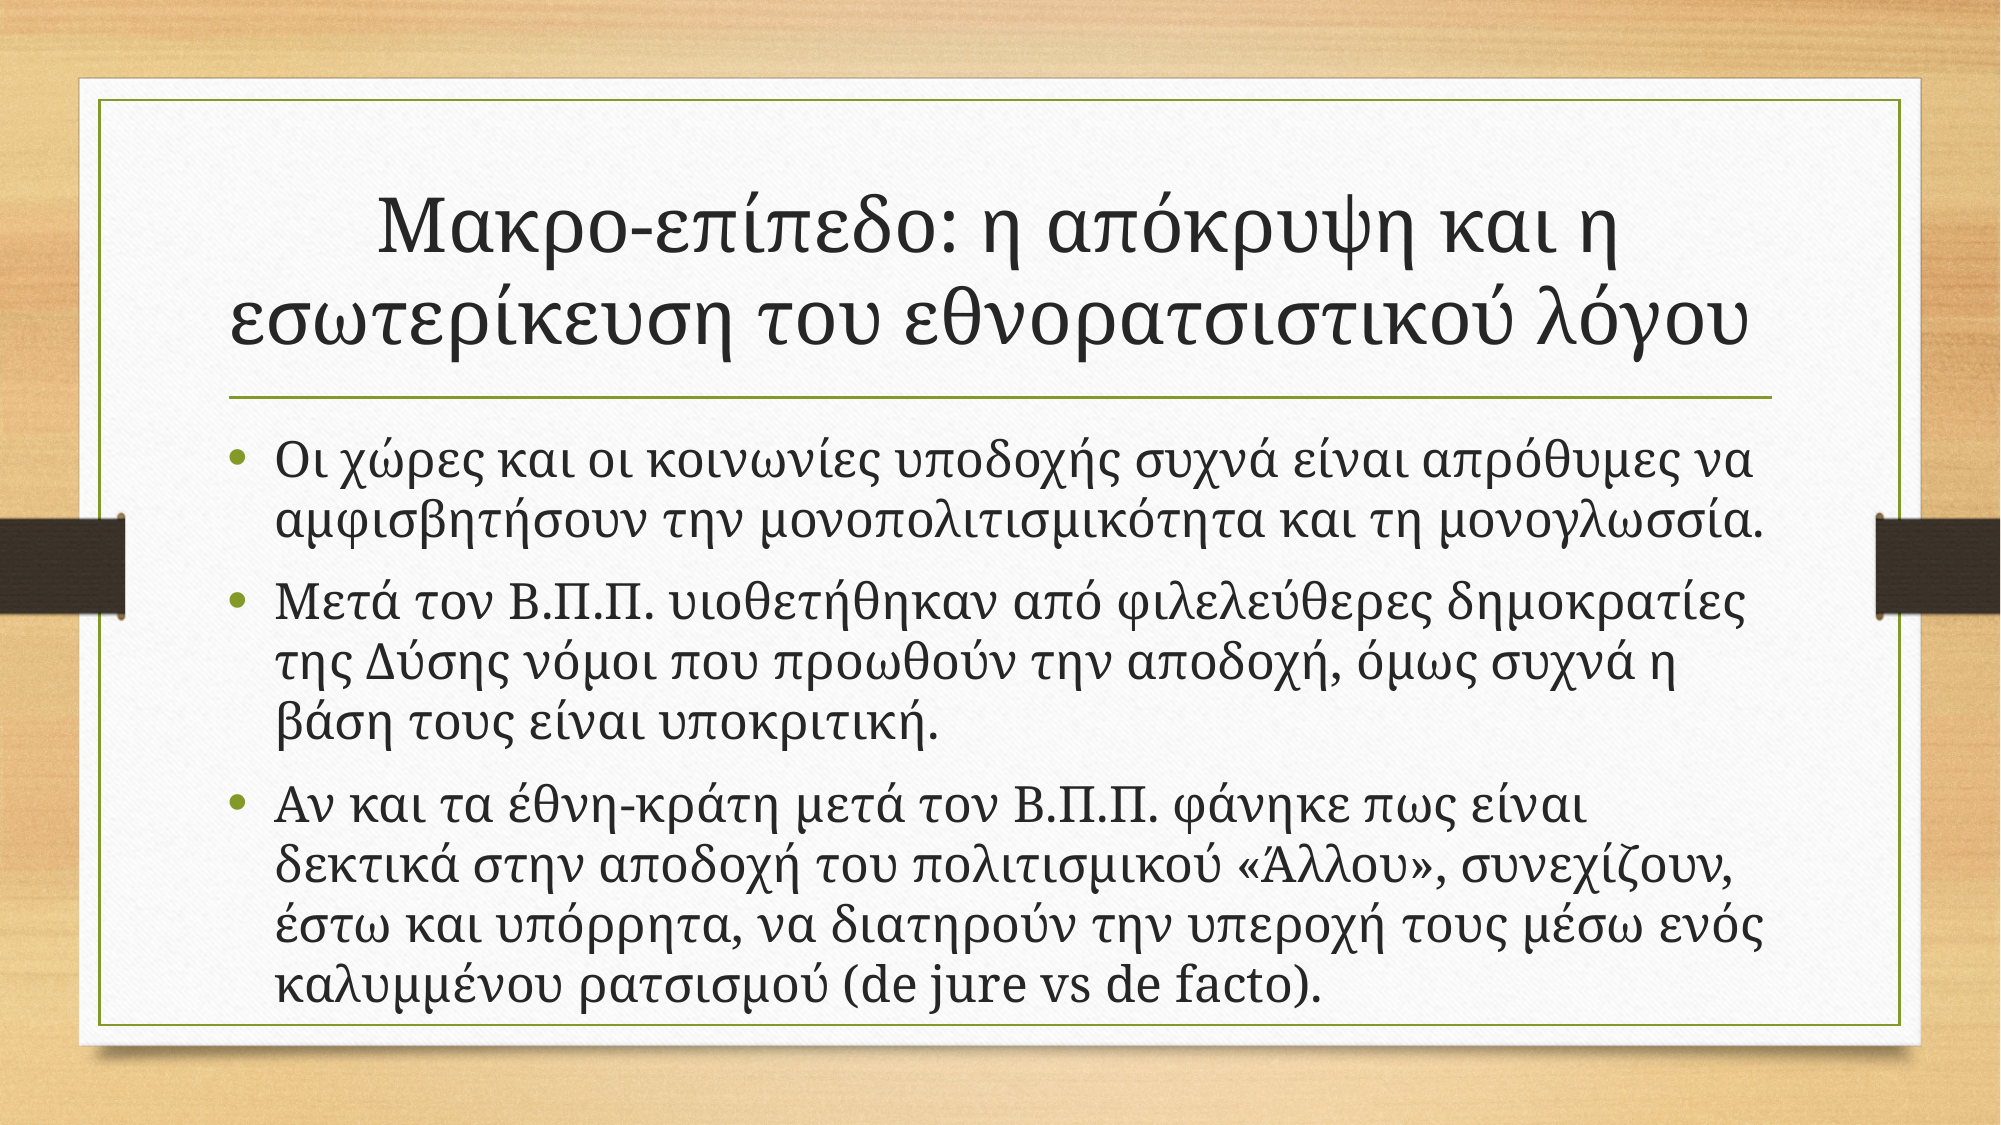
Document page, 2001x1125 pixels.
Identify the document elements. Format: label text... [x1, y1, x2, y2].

title Μακρο-επίπεδο: η απόκρυψη και η εσωτερίκευση του εθνορατσιστικού λόγου [212, 161, 1788, 375]
list Οι χώρες και οι κοινωνίες υποδοχής συχνά είναι απρόθυμες να αμφισβητήσουν την μονοπολιτισμικότητα και τη μονογλωσσία. Μετά τον Β.Π.Π. υιοθετήθηκαν από φιλελεύθερες δημοκρατίες της Δύσης νόμοι που προωθούν την αποδοχή, όμως συχνά η βάση τους είναι υποκριτική. Αν και τα έθνη-κράτη μετά τον Β.Π.Π. φάνηκε πως είναι δεκτικά στην αποδοχή του πολιτισμικού «Άλλου», συνεχίζουν, έστω και υπόρρητα, να διατηρούν την υπεροχή τους μέσω ενός καλυμμένου ρατσισμού (de jure vs de facto). [212, 419, 1788, 964]
picture [0, 0, 2001, 1125]
